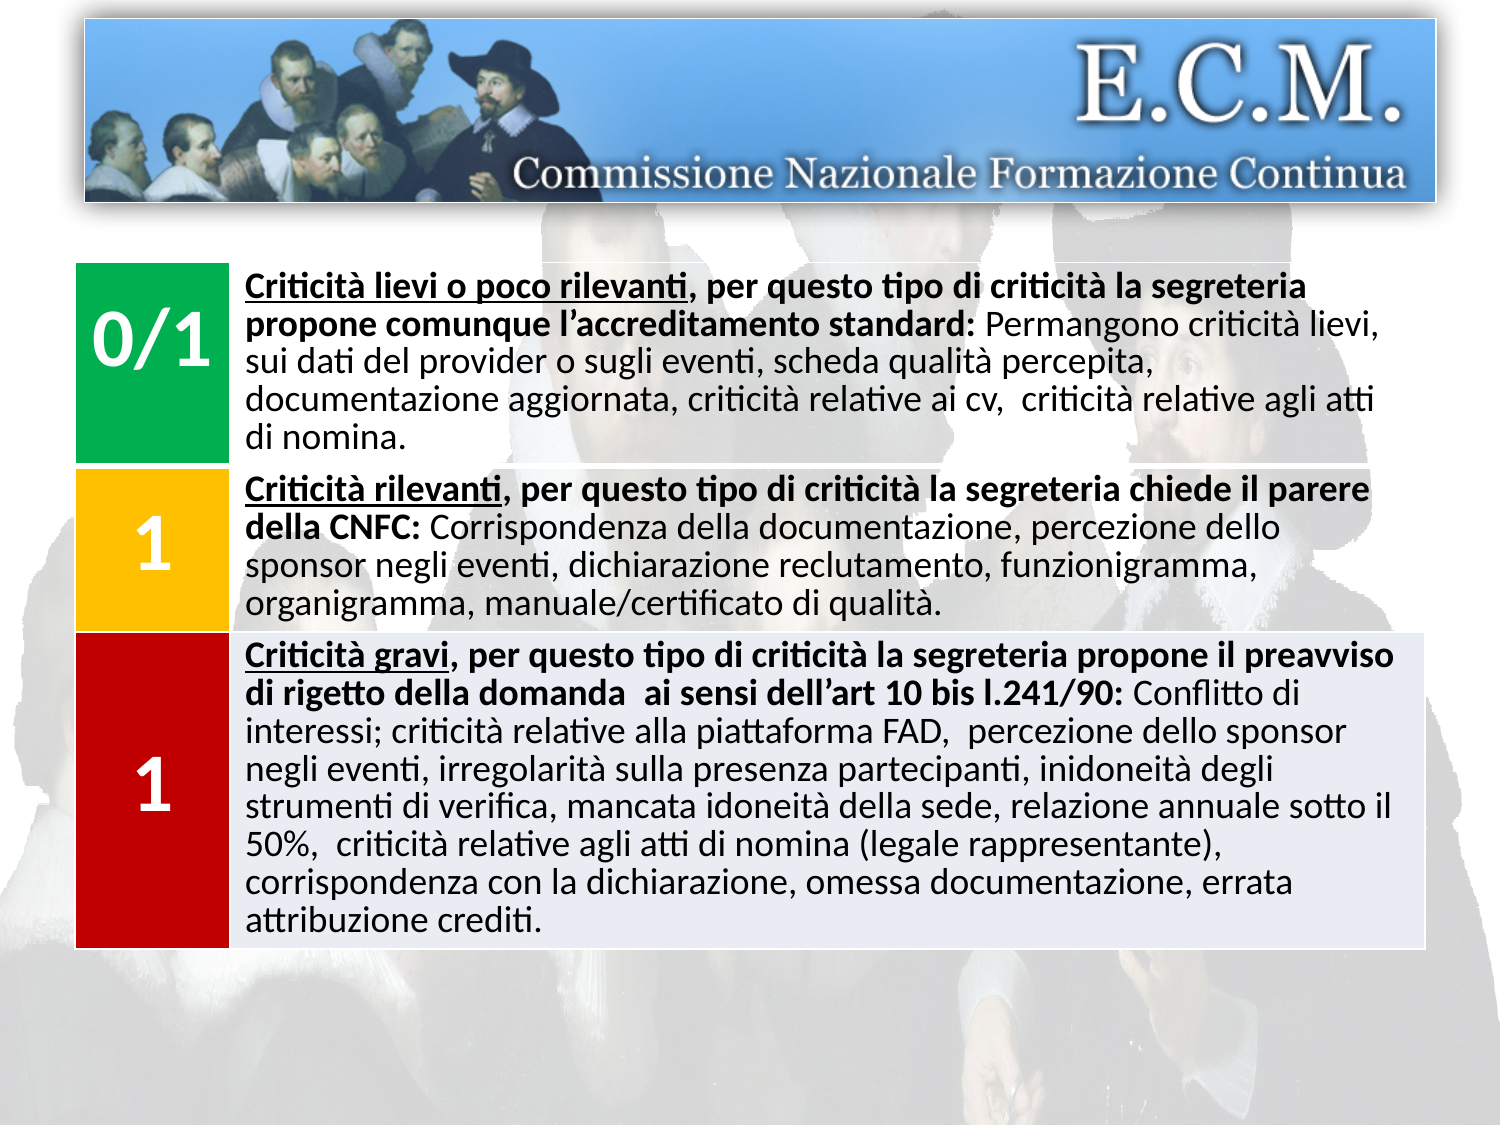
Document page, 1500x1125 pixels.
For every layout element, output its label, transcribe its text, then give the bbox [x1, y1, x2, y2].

table_cell Criticità rilevanti, per questo tipo di criticità la segreteria chiede il parere della CNFC: Corrispondenza della documentazione, percezione dello sponsor negli eventi, dichiarazione reclutamento, funzionigramma, organigramma, manuale/certificato di qualità. [231, 469, 1424, 631]
table_header 0/1 [76, 263, 229, 463]
table_cell 1 [76, 469, 229, 631]
table_header Criticità lievi o poco rilevanti, per questo tipo di criticità la segreteria propone comunque l’accreditamento standard: Permangono criticità lievi, sui dati del provider o sugli eventi, scheda qualità percepita, documentazione aggiornata, criticità relative ai cv, criticità relative agli atti di nomina. [231, 263, 1424, 463]
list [84, 18, 1436, 203]
table_cell 1 [76, 633, 229, 948]
table_cell Criticità gravi, per questo tipo di criticità la segreteria propone il preavviso di rigetto della domanda ai sensi dell’art 10 bis l.241/90: Conflitto di interessi; criticità relative alla piattaforma FAD, percezione dello sponsor negli eventi, irregolarità sulla presenza partecipanti, inidoneità degli strumenti di verifica, mancata idoneità della sede, relazione annuale sotto il 50%, criticità relative agli atti di nomina (legale rappresentante), corrispondenza con la dichiarazione, omessa documentazione, errata attribuzione crediti. [231, 633, 1424, 948]
